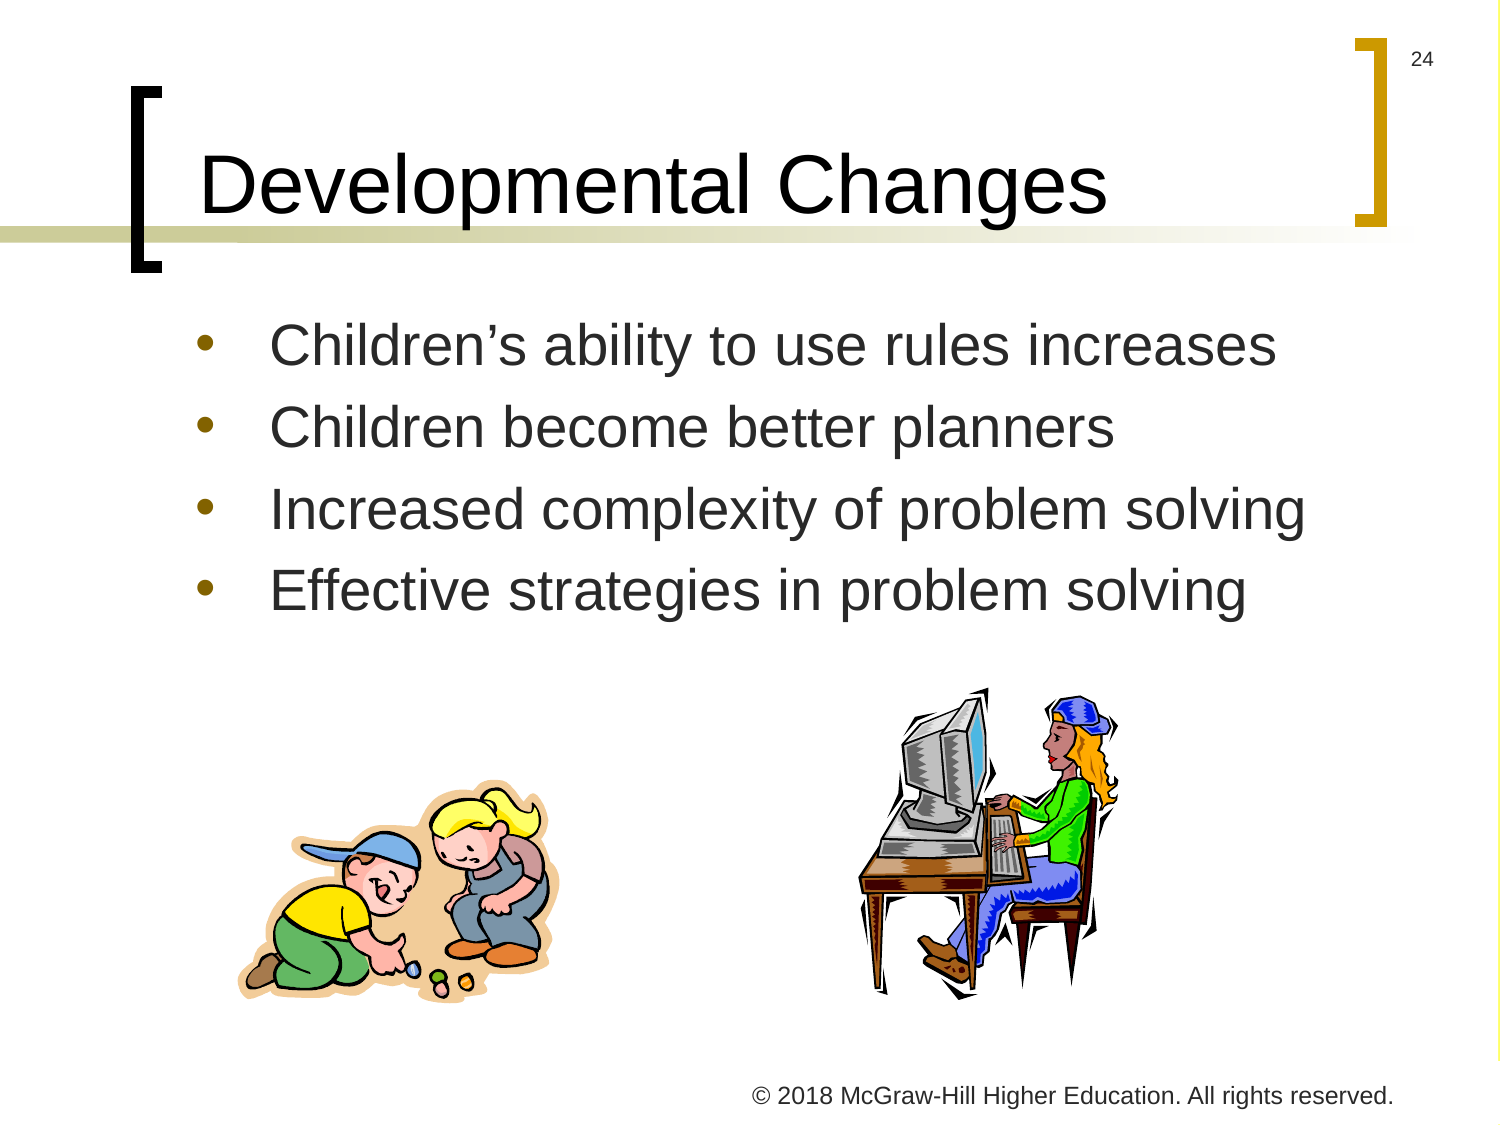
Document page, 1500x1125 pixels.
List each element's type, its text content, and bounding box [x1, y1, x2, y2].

picture [237, 774, 565, 1009]
picture [858, 687, 1119, 1001]
list Children’s ability to use rules increases Children become better planners Increased complexity of problem solving Effective strategies in problem solving [180, 299, 1438, 663]
title Developmental Changes [183, 6, 1336, 238]
